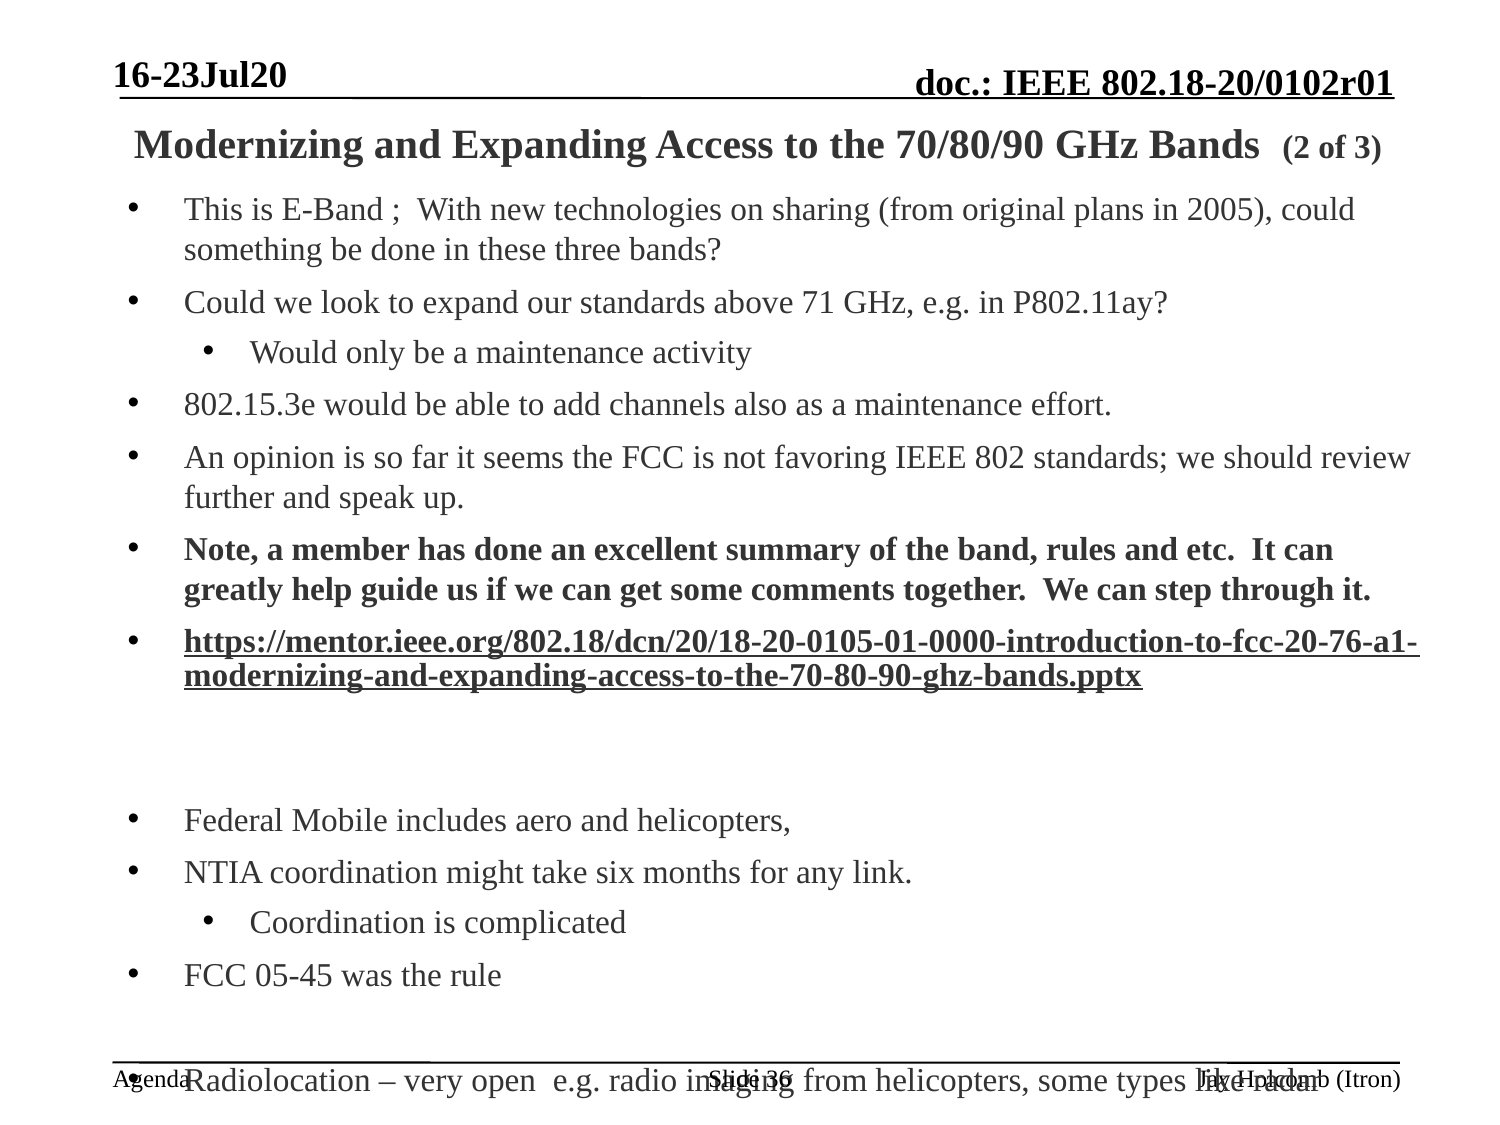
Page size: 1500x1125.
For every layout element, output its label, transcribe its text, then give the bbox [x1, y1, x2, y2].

slide_number Slide 36 [699, 1061, 800, 1123]
list This is E-Band ; With new technologies on sharing (from original plans in 2005), could something be done in these three bands? Could we look to expand our standards above 71 GHz, e.g. in P802.11ay? Would only be a maintenance activity 802.15.3e would be able to add channels also as a maintenance effort. An opinion is so far it seems the FCC is not favoring IEEE 802 standards; we should review further and speak up. Note, a member has done an excellent summary of the band, rules and etc. It can greatly help guide us if we can get some comments together. We can step through it. https://mentor.ieee.org/802.18/dcn/20/18-20-0105-01-0000-introduction-to-fcc-20-76-a1-modernizing-and-expanding-access-to-the-70-80-90-ghz-bands.pptx Federal Mobile includes aero and helicopters, NTIA coordination might take six months for any link. Coordination is complicated FCC 05-45 was the rule Radiolocation – very open e.g. radio imaging from helicopters, some types like radar [112, 179, 1451, 1085]
footer Jay Holcomb (Itron) [878, 1061, 1402, 1093]
title Modernizing and Expanding Access to the 70/80/90 GHz Bands (2 of 3) [114, 103, 1402, 180]
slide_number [112, 49, 488, 95]
